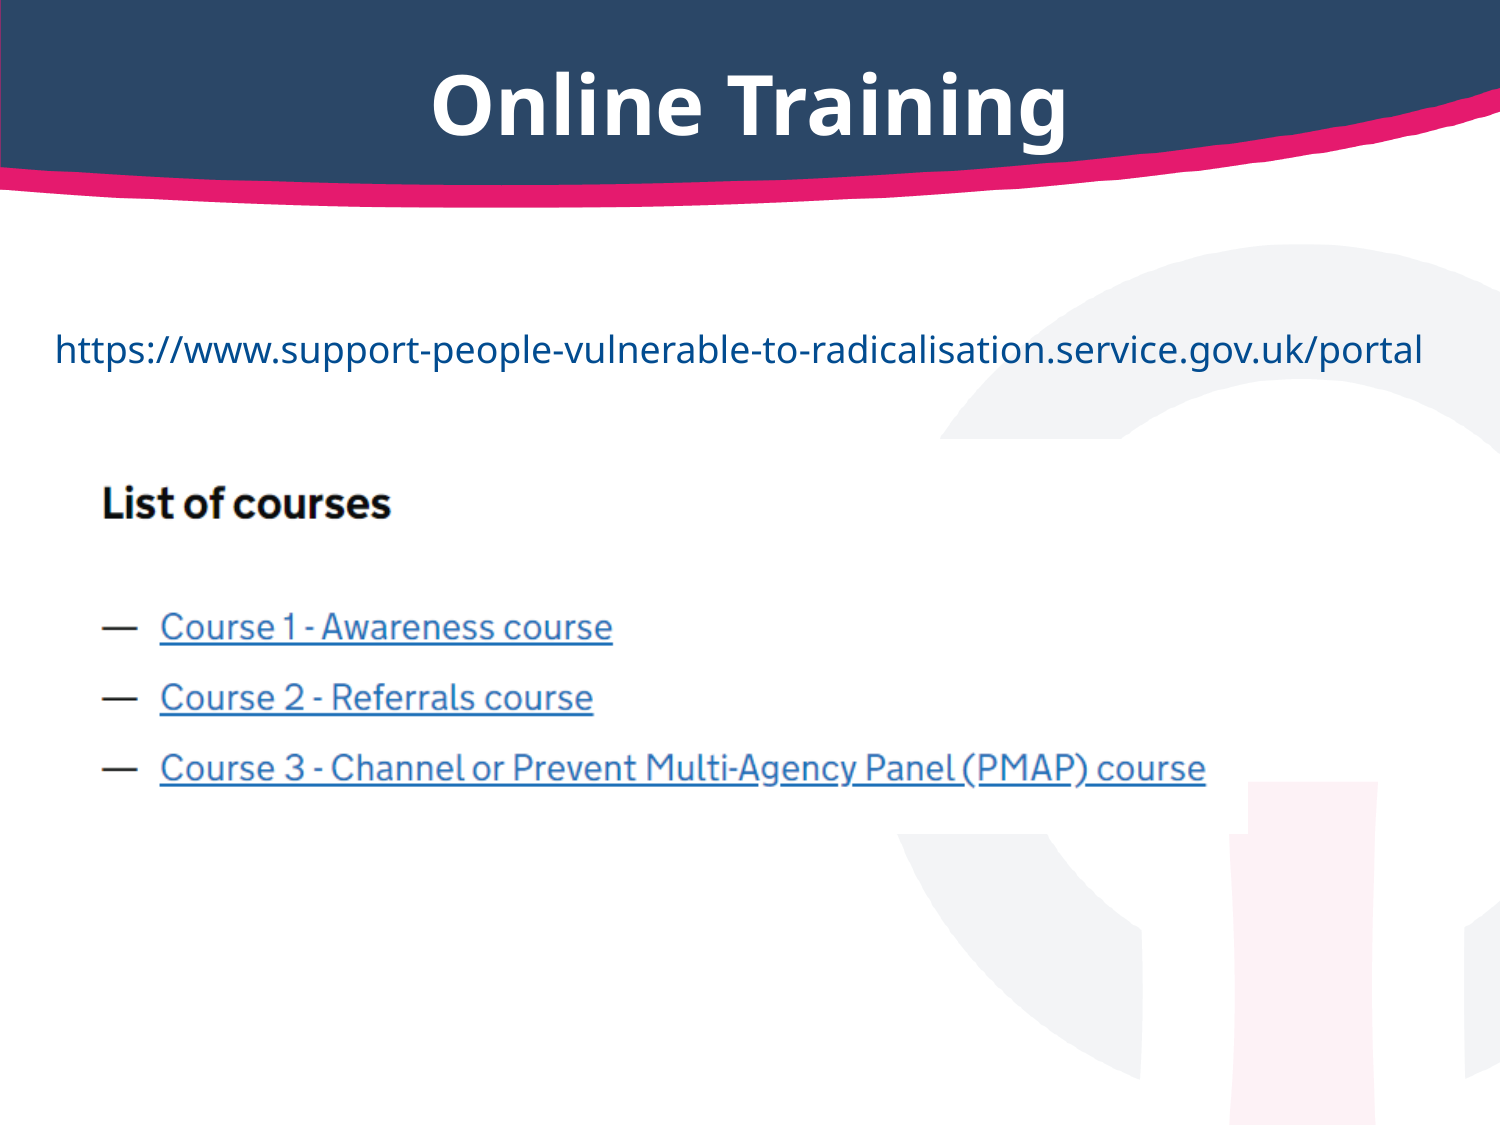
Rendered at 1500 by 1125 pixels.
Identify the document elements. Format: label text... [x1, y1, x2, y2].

text_box Online Training [75, 19, 1425, 185]
picture [0, 0, 1500, 1125]
text_box https://www.support-people-vulnerable-to-radicalisation.service.gov.uk/portal [39, 318, 1500, 1125]
picture [52, 439, 1248, 834]
